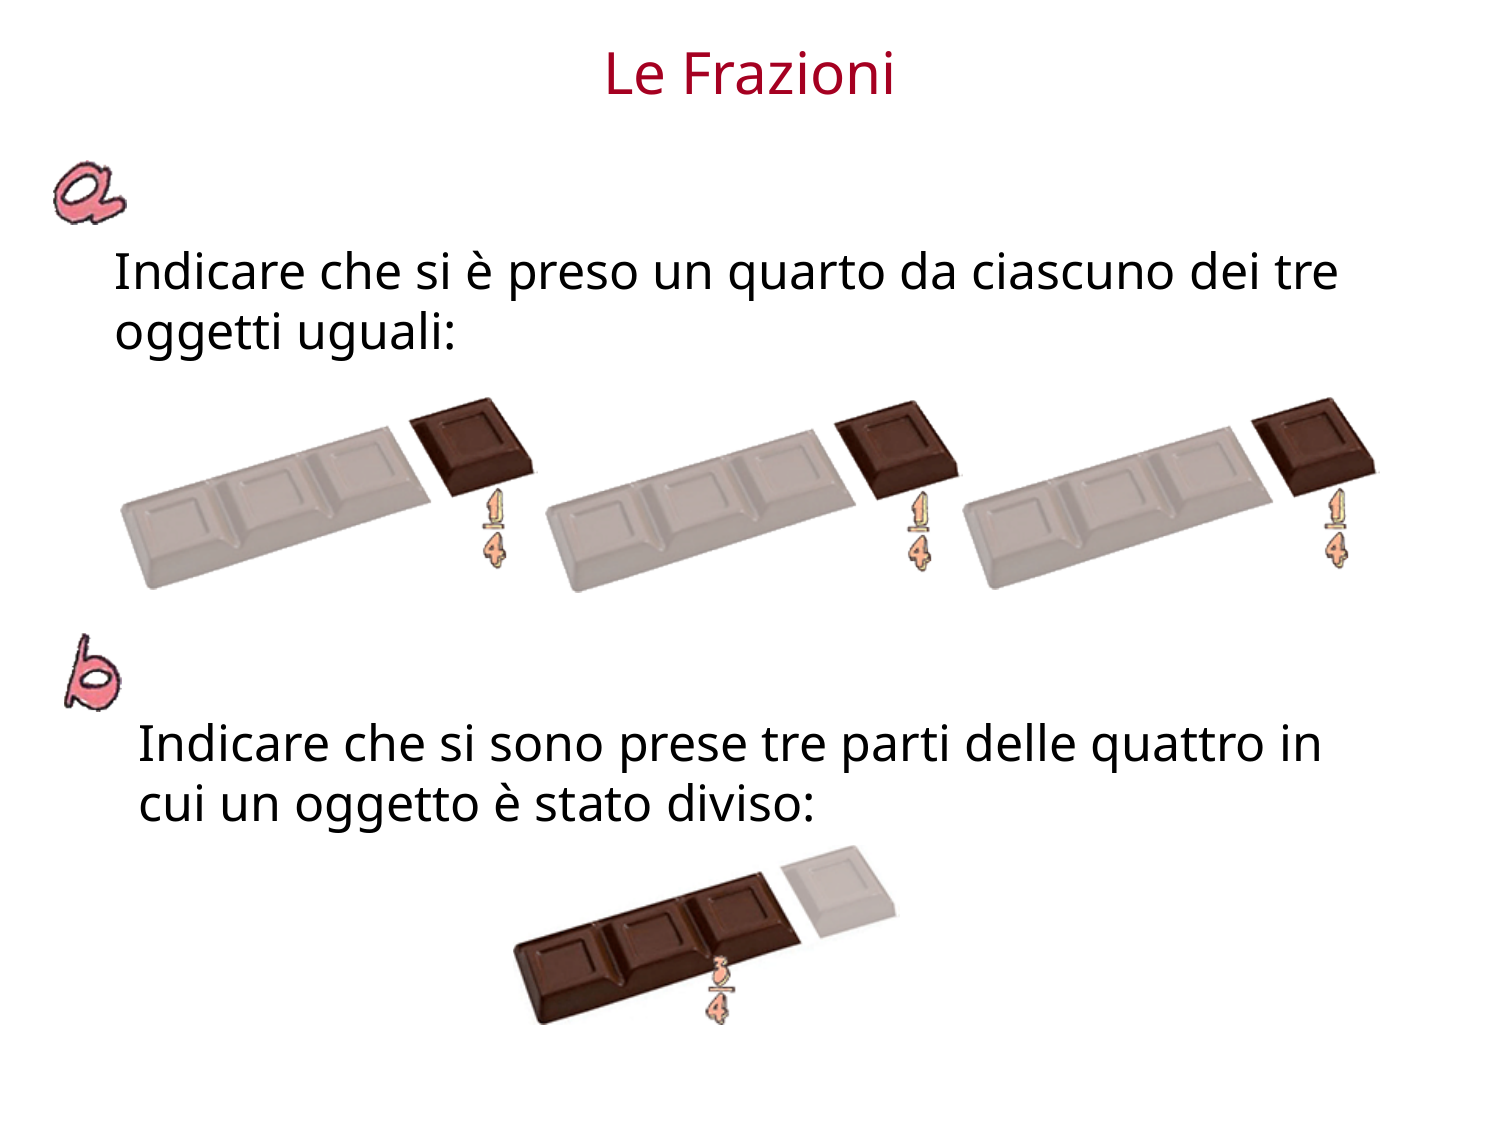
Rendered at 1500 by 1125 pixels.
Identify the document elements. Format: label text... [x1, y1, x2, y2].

text_box Indicare che si è preso un quarto da ciascuno dei tre oggetti uguali: [100, 231, 1365, 367]
picture [513, 845, 900, 1025]
text_box Le Frazioni [0, 0, 1500, 142]
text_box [119, 396, 1380, 593]
text_box Indicare che si sono prese tre parti delle quattro in cui un oggetto è stato diviso: [123, 704, 1388, 839]
picture [64, 633, 122, 712]
picture [52, 160, 127, 226]
